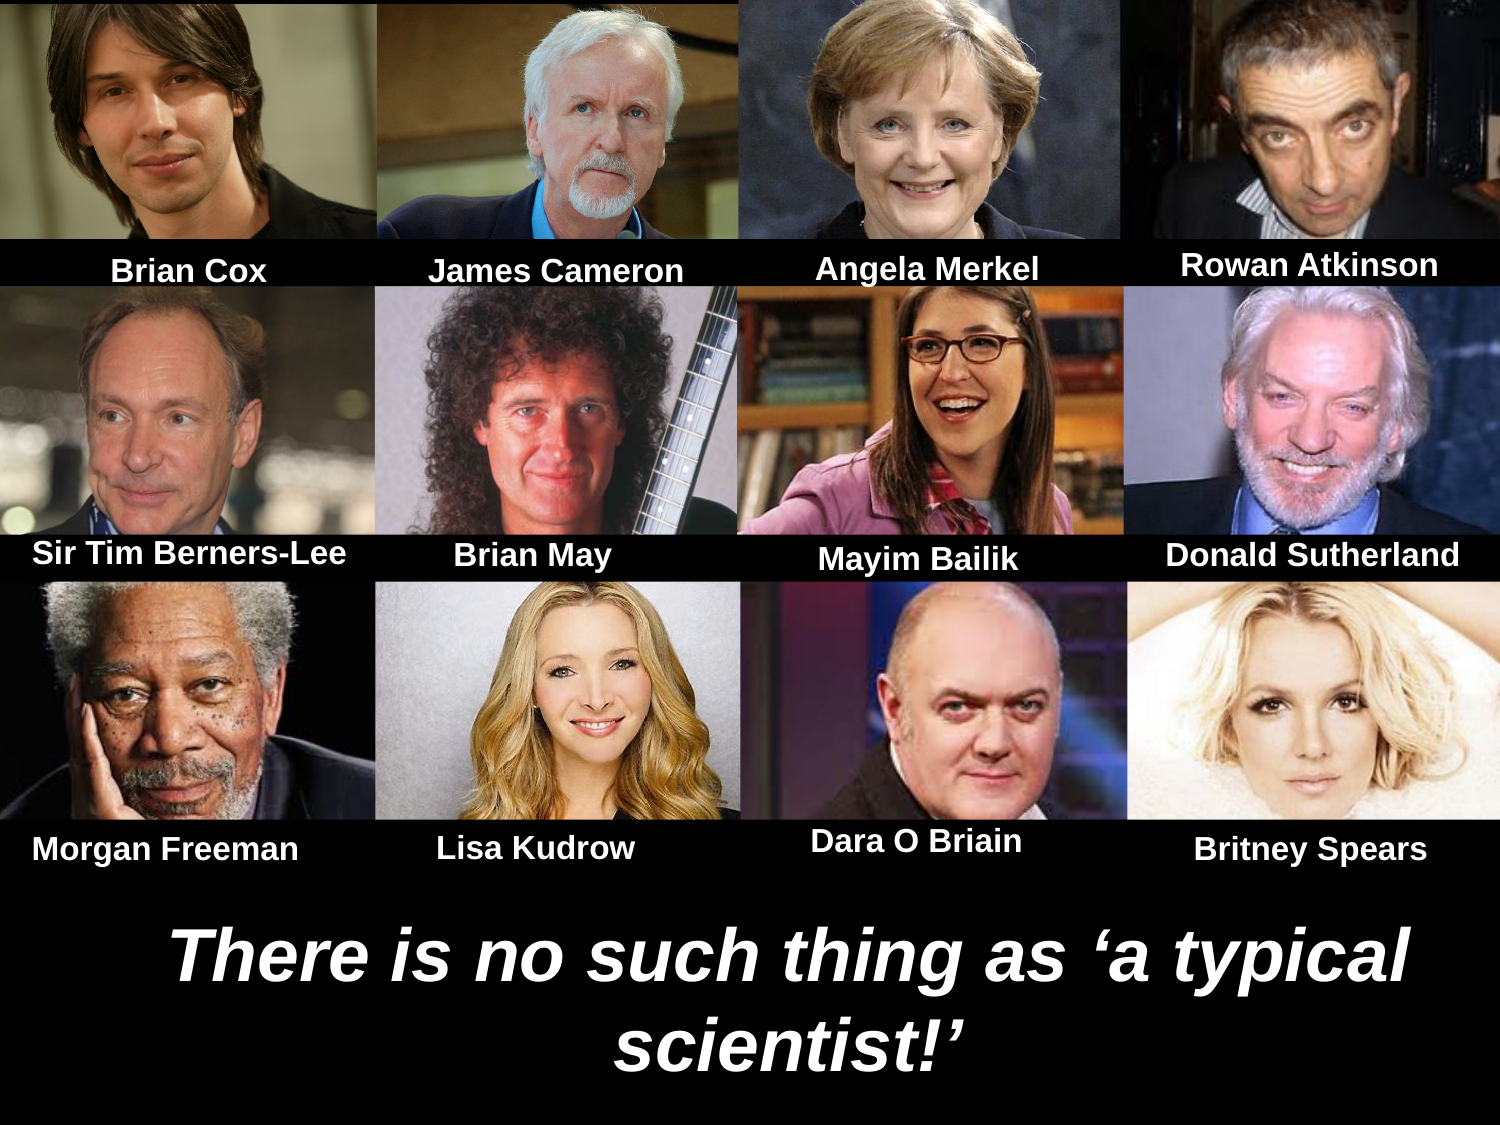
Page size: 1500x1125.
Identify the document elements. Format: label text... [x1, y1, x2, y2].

text_box [0, 1006, 1500, 1125]
text_box There is no such thing as ‘a typical scientist!’ [71, 899, 1500, 1094]
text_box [0, 0, 1500, 876]
